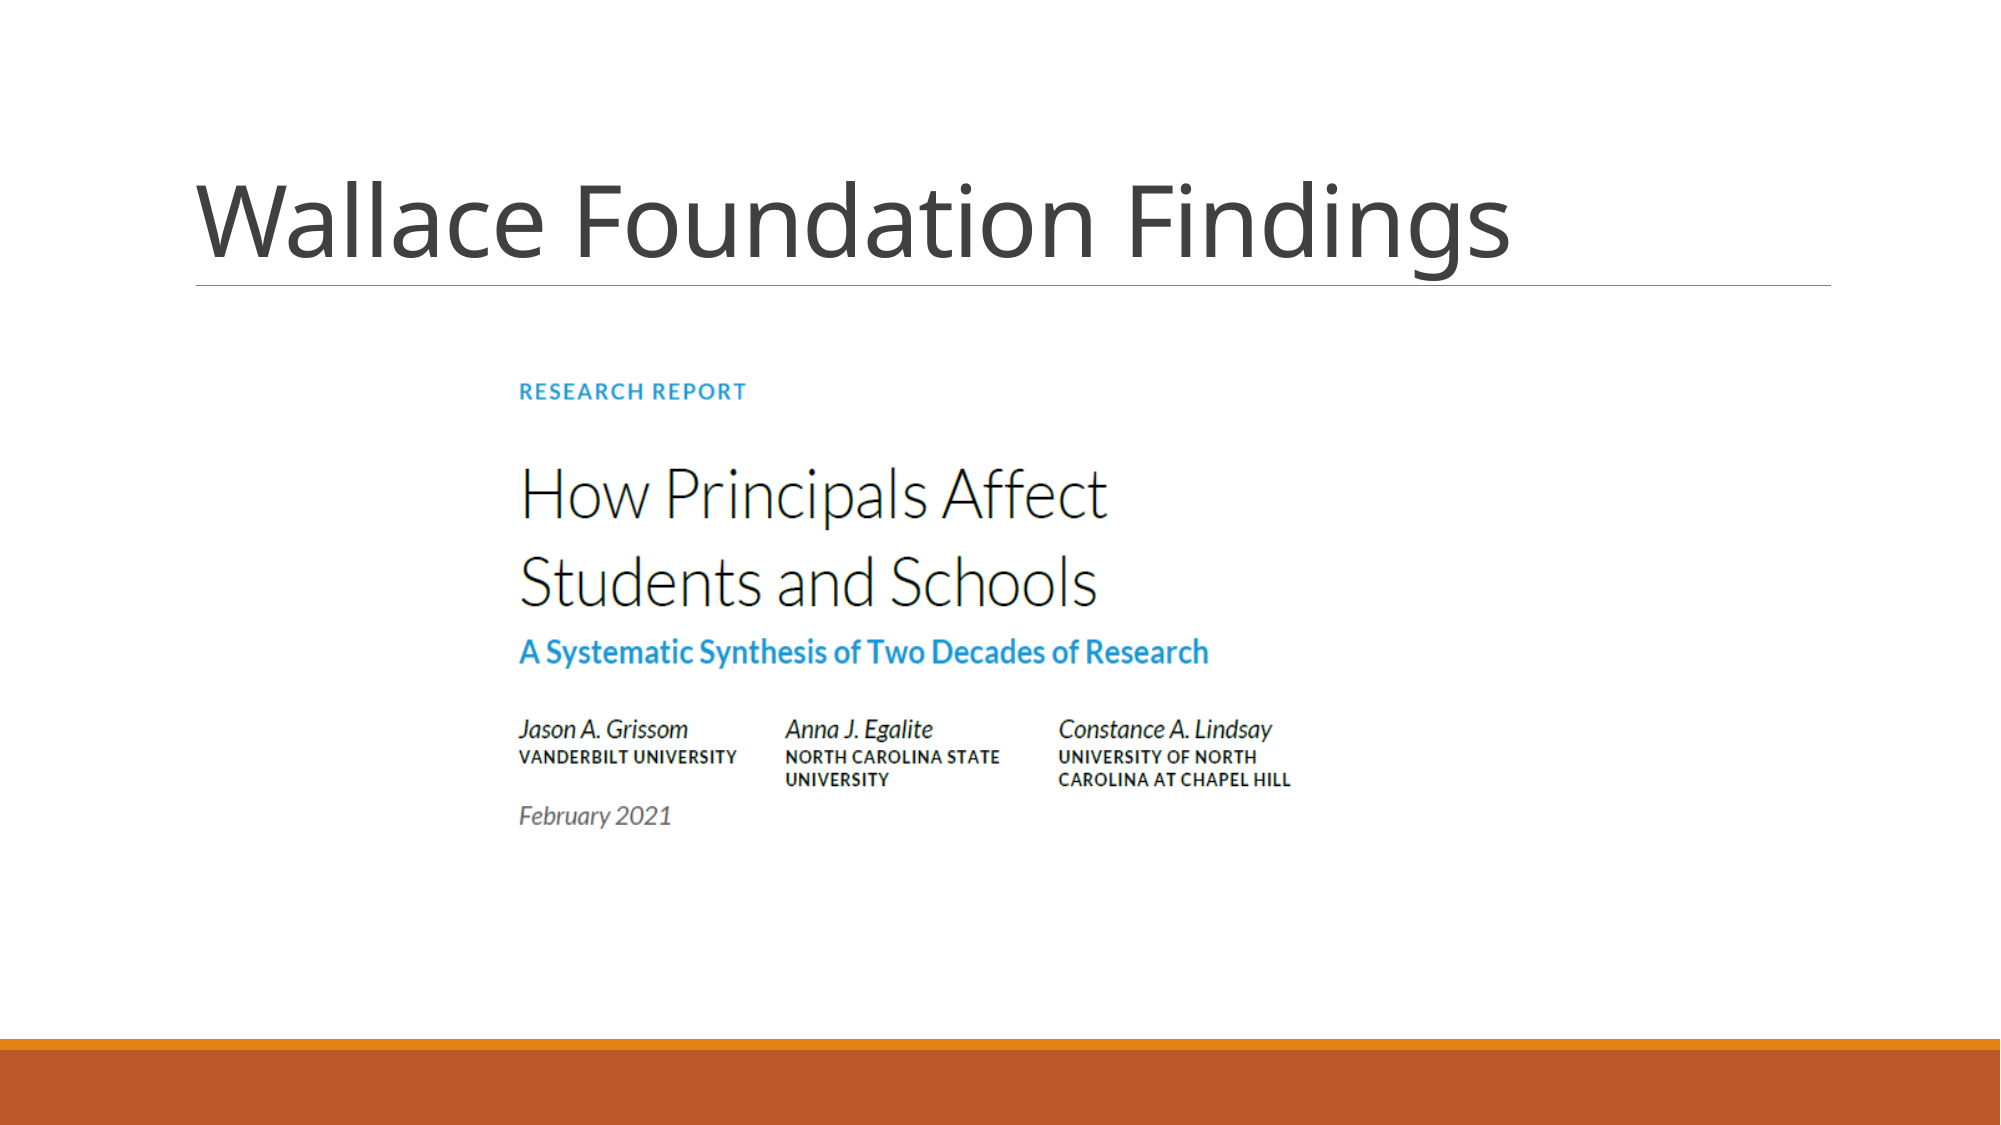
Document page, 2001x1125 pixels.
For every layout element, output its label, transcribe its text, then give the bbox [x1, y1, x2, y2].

title Wallace Foundation Findings [180, 47, 1830, 285]
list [473, 349, 1499, 861]
